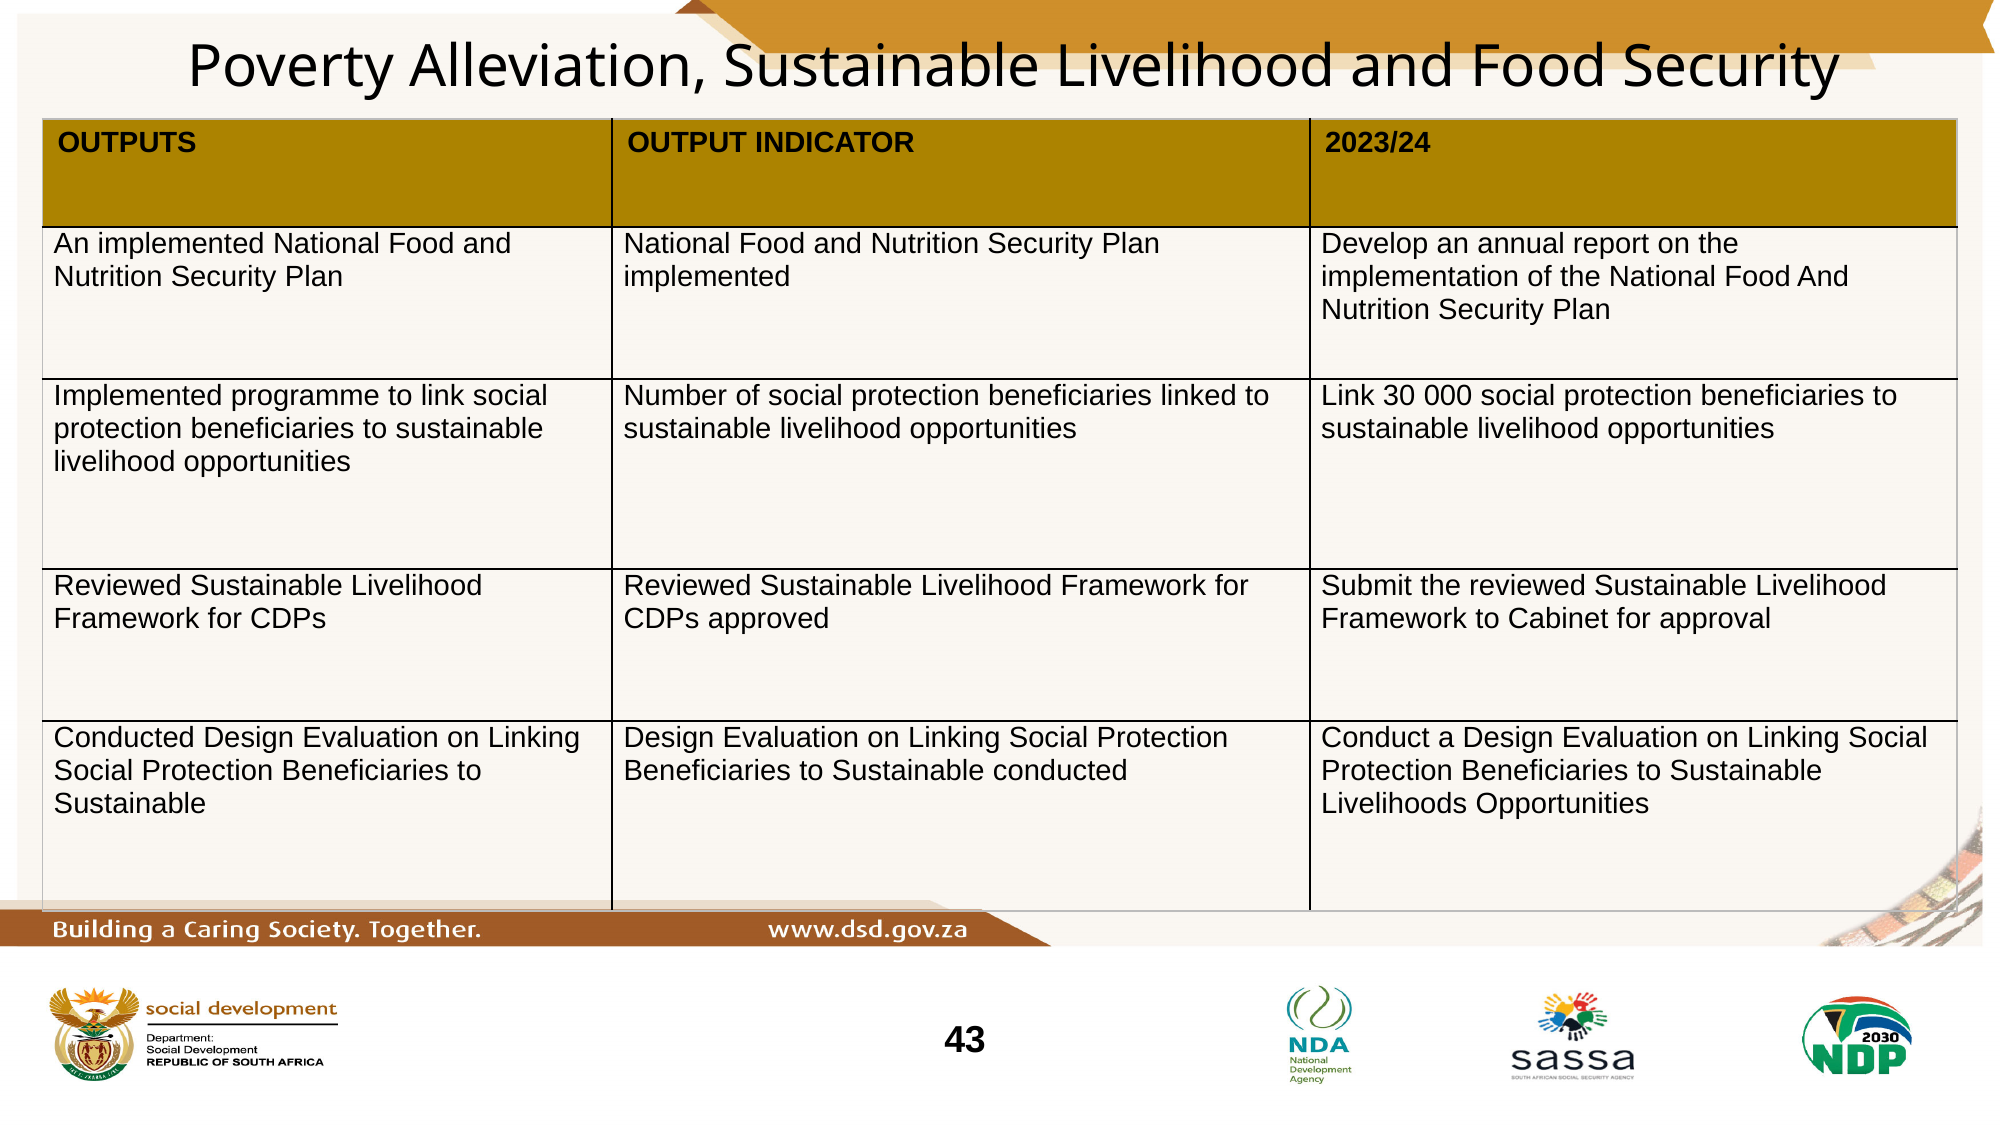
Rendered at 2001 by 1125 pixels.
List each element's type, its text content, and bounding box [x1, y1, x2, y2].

table_cell Number of social protection beneficiaries linked to sustainable livelihood opportunities [613, 380, 1309, 568]
table_cell Reviewed Sustainable Livelihood Framework for CDPs [43, 570, 611, 720]
text_box 43 [792, 1007, 1138, 1063]
table_cell Design Evaluation on Linking Social Protection Beneficiaries to Sustainable conducted [613, 722, 1309, 910]
picture [0, 0, 2001, 1125]
table_cell Submit the reviewed Sustainable Livelihood Framework to Cabinet for approval [1311, 570, 1956, 720]
table_cell Conduct a Design Evaluation on Linking Social Protection Beneficiaries to Sustainable Livelihoods Opportunities [1311, 722, 1956, 910]
table_header OUTPUTS [43, 120, 611, 226]
table_cell Reviewed Sustainable Livelihood Framework for CDPs approved [613, 570, 1309, 720]
table_header 2023/24 [1311, 120, 1956, 226]
table_cell Implemented programme to link social protection beneficiaries to sustainable livelihood opportunities [43, 380, 611, 568]
table_cell Link 30 000 social protection beneficiaries to sustainable livelihood opportunities [1311, 380, 1956, 568]
table_header OUTPUT INDICATOR [613, 120, 1309, 226]
table_cell National Food and Nutrition Security Plan implemented [613, 228, 1309, 378]
table_cell An implemented National Food and Nutrition Security Plan [43, 228, 611, 378]
text_box Poverty Alleviation, Sustainable Livelihood and Food Security [15, 0, 2000, 73]
table_cell Conducted Design Evaluation on Linking Social Protection Beneficiaries to Sustainable [43, 722, 611, 910]
table_cell Develop an annual report on the implementation of the National Food And Nutrition Security Plan [1311, 228, 1956, 378]
